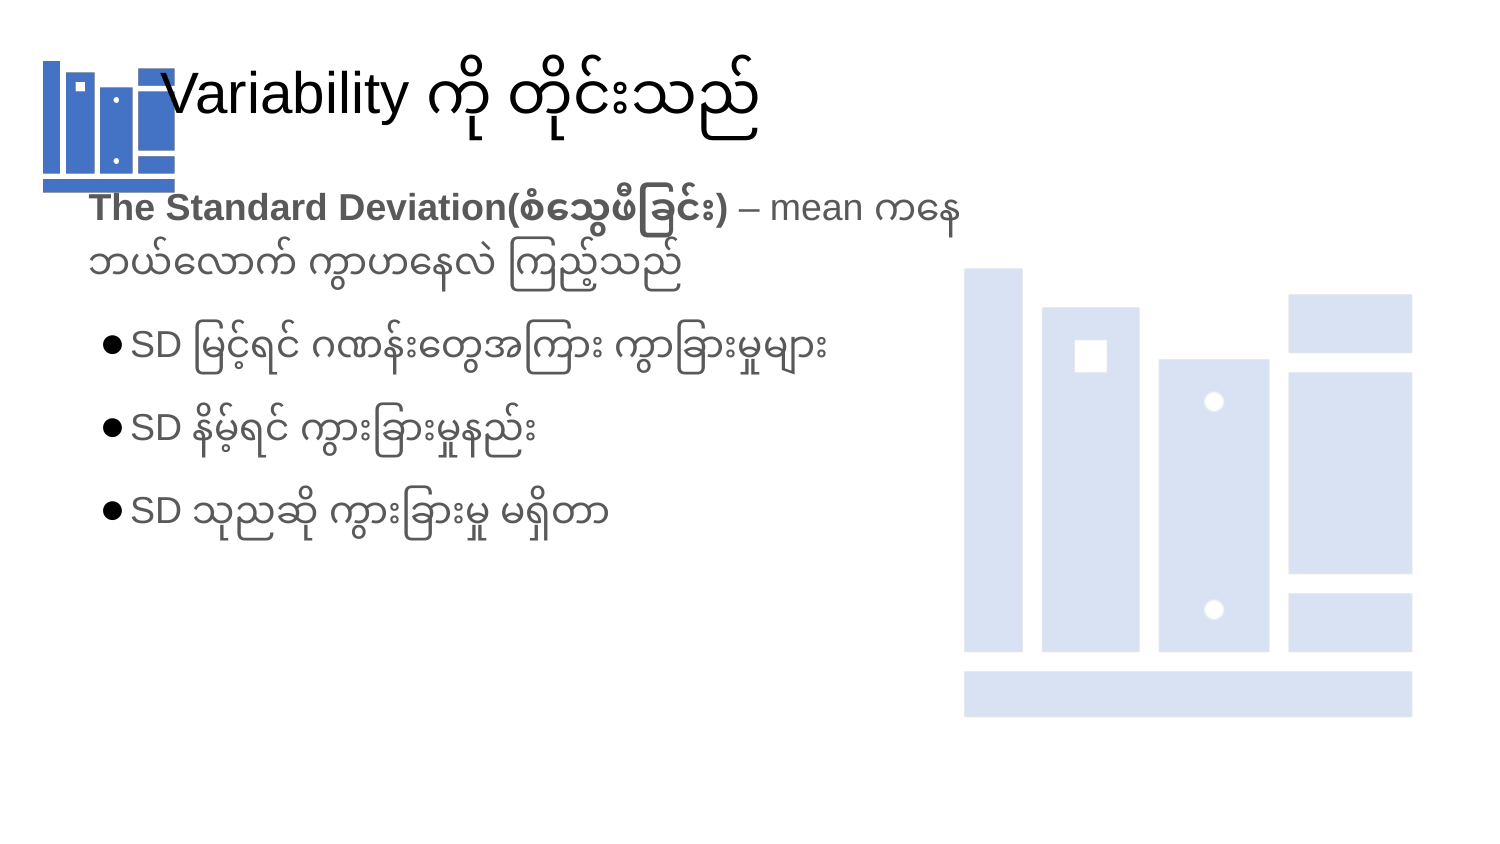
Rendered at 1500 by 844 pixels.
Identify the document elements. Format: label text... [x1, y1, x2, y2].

list The Standard Deviation(စံသွေဖီခြင်း) – mean ကနေ ဘယ်လောက် ကွာဟနေလဲ ကြည့်သည် SD မြင့်ရင် ဂဏန်းတွေအကြား ကွာခြားမှုများ SD နိမ့်ရင် ကွားခြားမှုနည်း SD သုညဆို ကွားခြားမှု မရှိတာ [77, 168, 1048, 570]
title Variability ကို တိုင်းသည် [149, 33, 1048, 157]
picture [17, 35, 200, 218]
